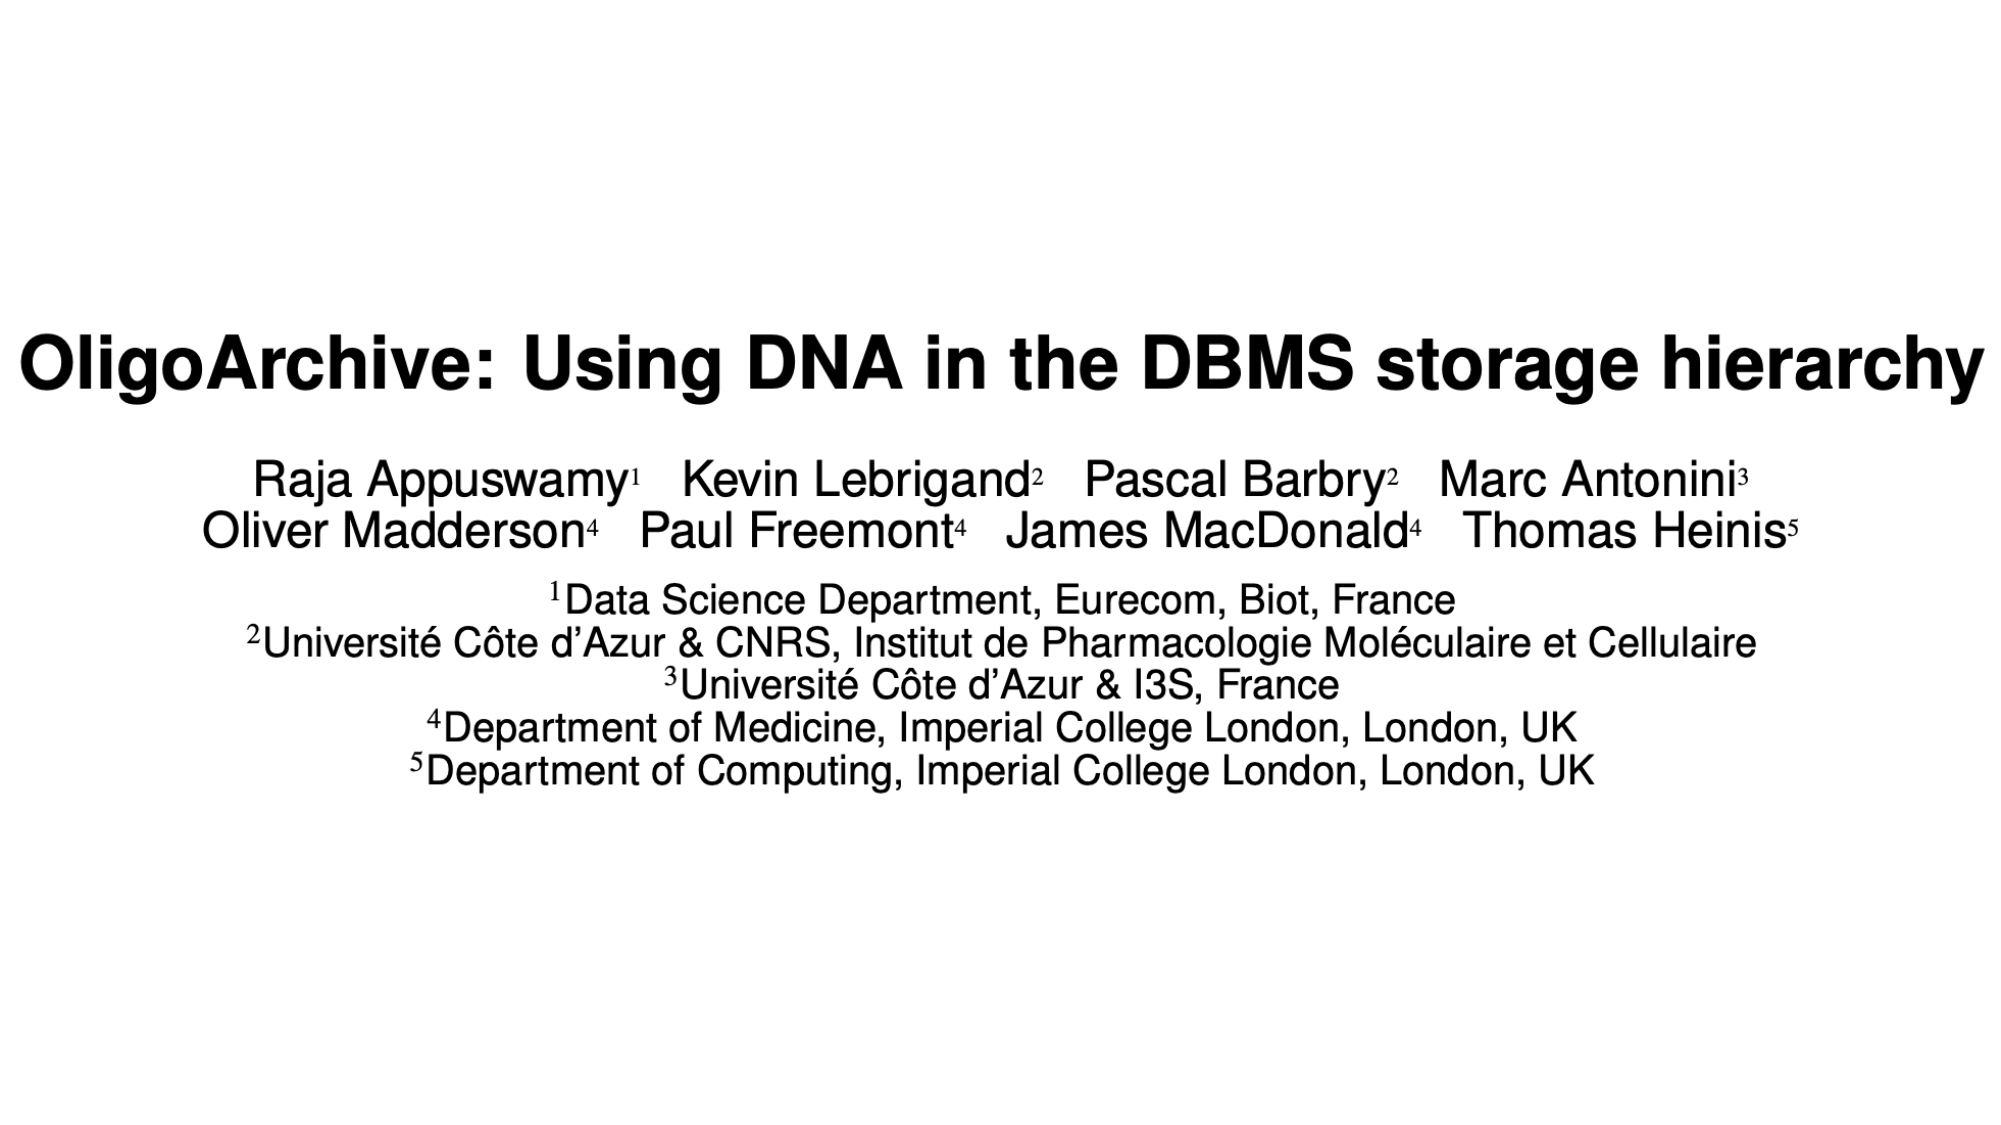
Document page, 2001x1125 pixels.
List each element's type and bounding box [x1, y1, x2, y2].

picture [0, 314, 2000, 811]
